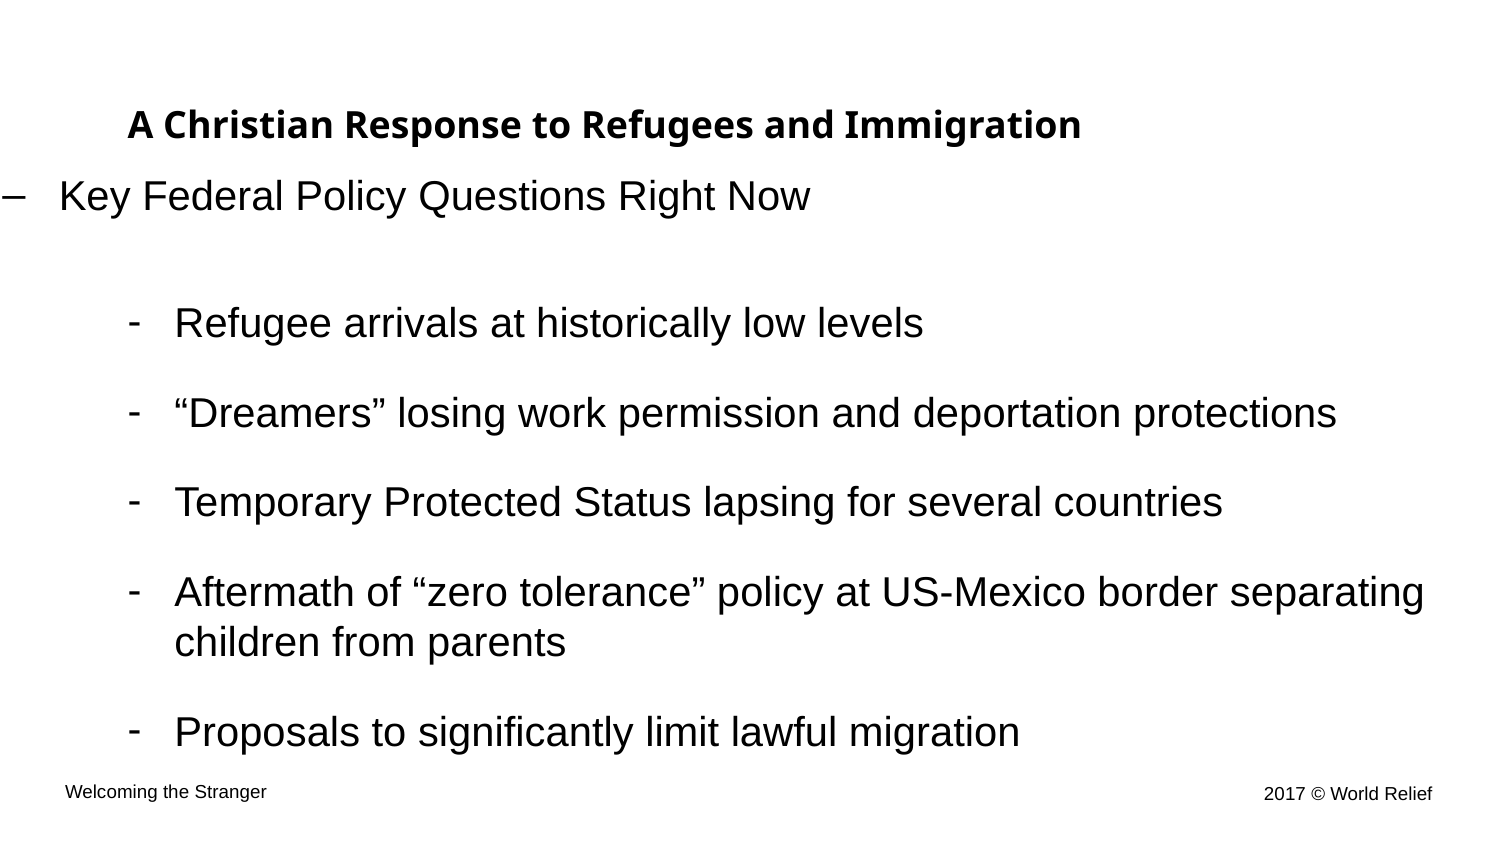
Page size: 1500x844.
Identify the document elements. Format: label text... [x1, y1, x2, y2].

title A Christian Response to Refugees and Immigration [112, 84, 1388, 151]
list Key Federal Policy Questions Right Now Refugee arrivals at historically low levels “Dreamers” losing work permission and deportation protections Temporary Protected Status lapsing for several countries Aftermath of “zero tolerance” policy at US-Mexico border separating children from parents Proposals to significantly limit lawful migration [0, 151, 1500, 622]
